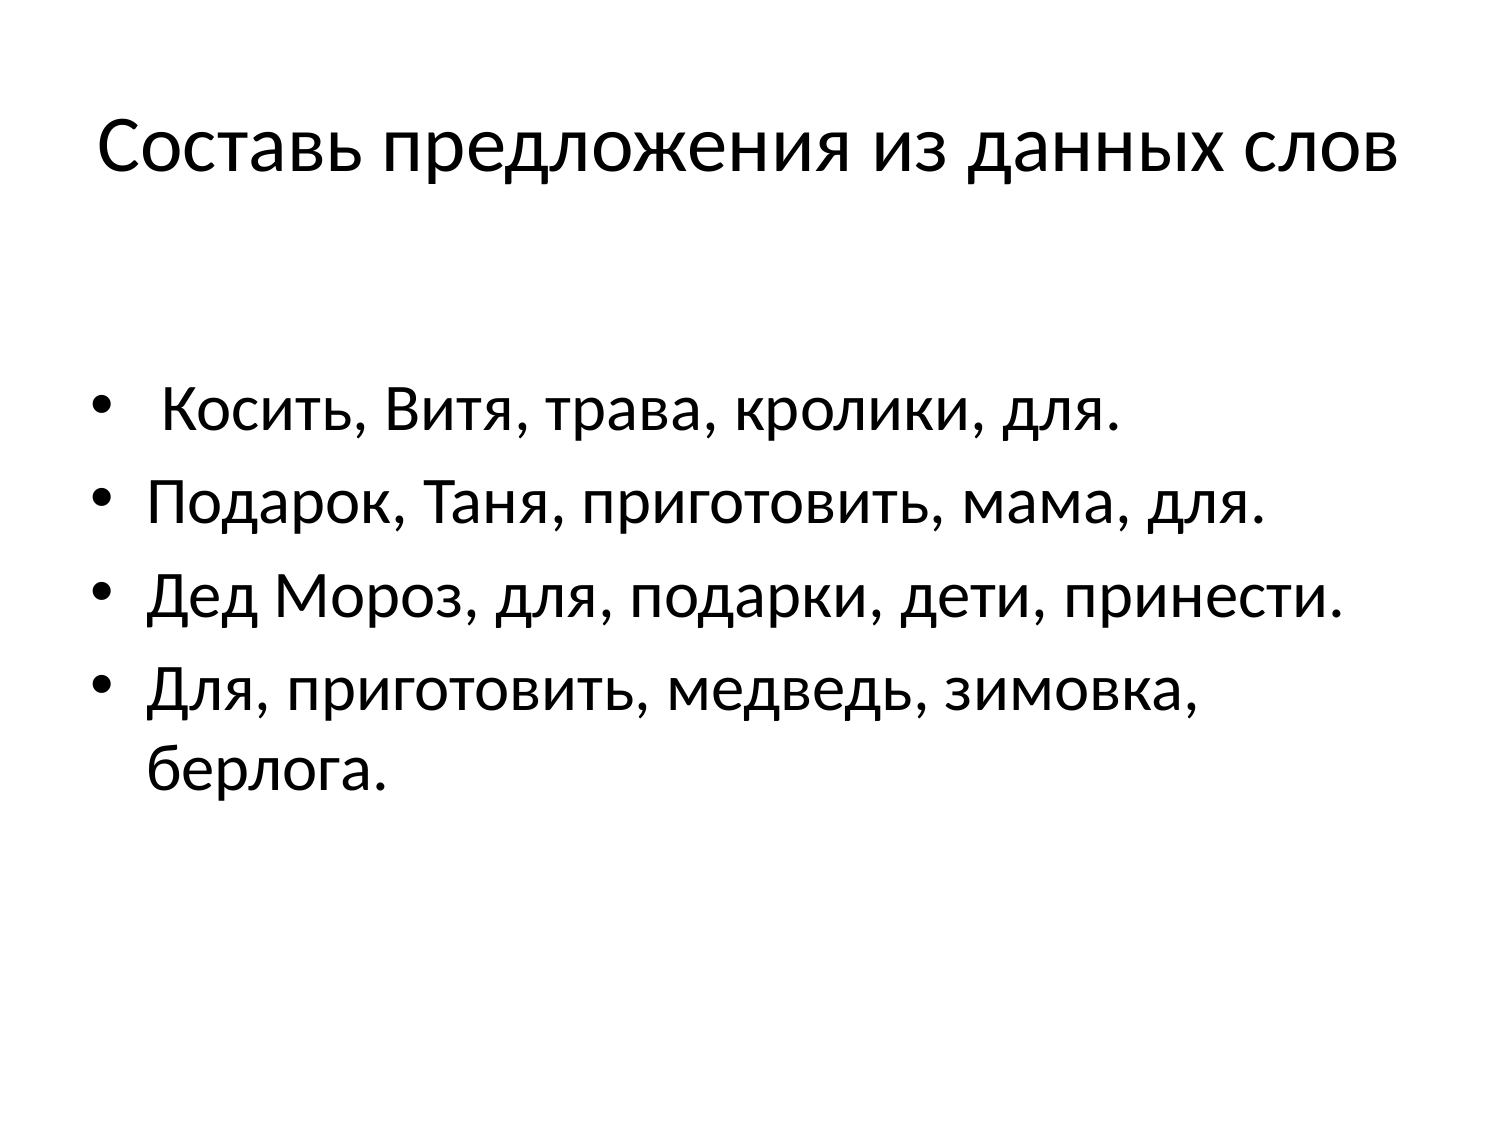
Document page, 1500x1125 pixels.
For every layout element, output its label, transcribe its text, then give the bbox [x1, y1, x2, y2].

title Составь предложения из данных слов [75, 45, 1425, 233]
list Косить, Витя, трава, кролики, для. Подарок, Таня, приготовить, мама, для. Дед Мороз, для, подарки, дети, принести. Для, приготовить, медведь, зимовка, берлога. [75, 262, 1425, 1005]
